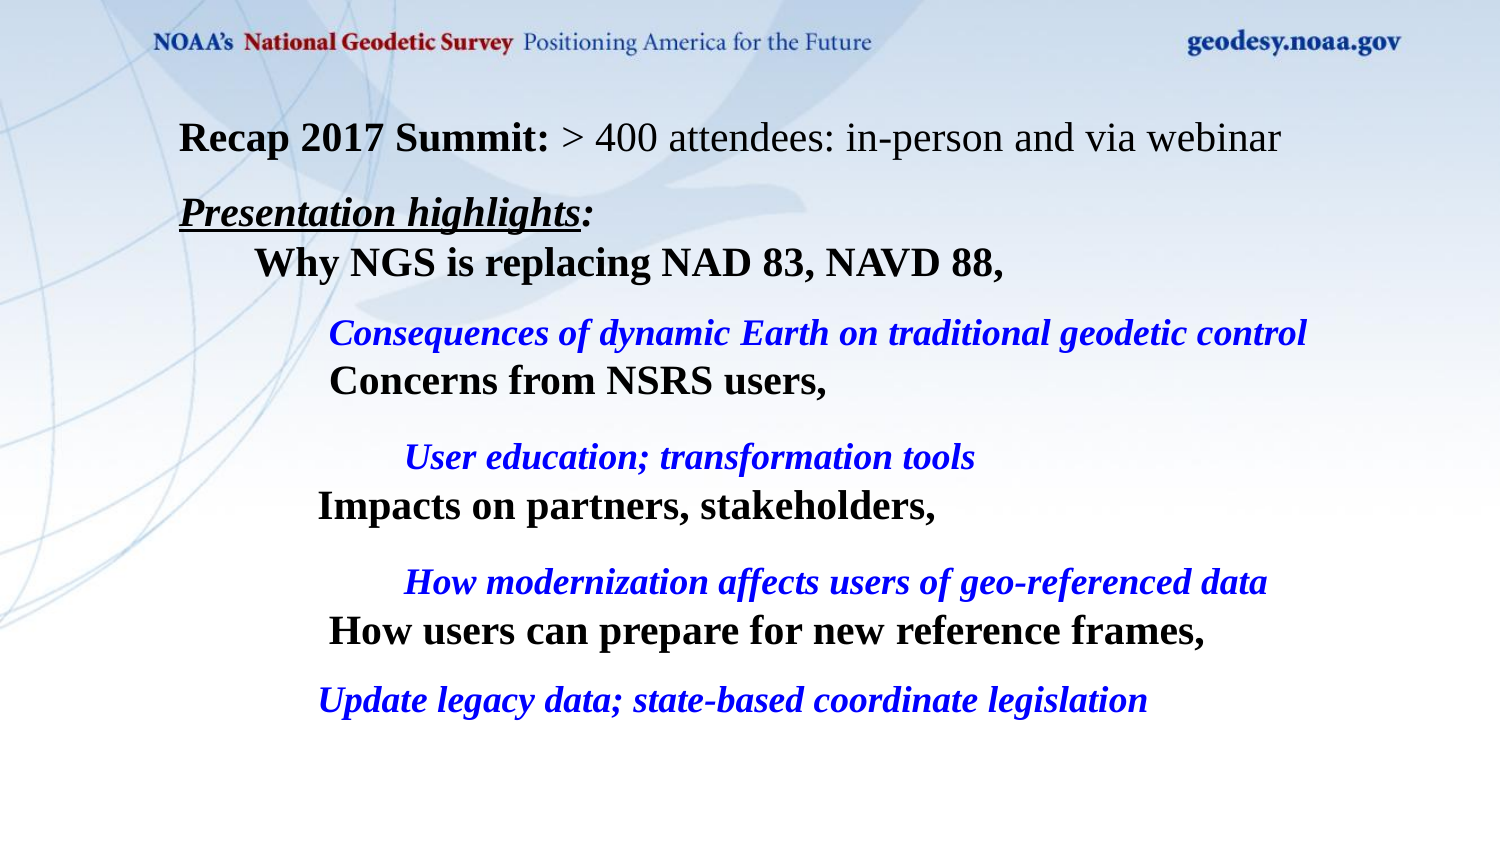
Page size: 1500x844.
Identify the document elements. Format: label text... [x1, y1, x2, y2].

text_box Recap 2017 Summit: > 400 attendees: in-person and via webinar Presentation highlights: Why NGS is replacing NAD 83, NAVD 88, Consequences of dynamic Earth on traditional geodetic control Concerns from NSRS users, User education; transformation tools Impacts on partners, stakeholders, How modernization affects users of geo-referenced data How users can prepare for new reference frames, Update legacy data; state-based coordinate legislation [163, 70, 1382, 691]
picture [0, 0, 1500, 844]
